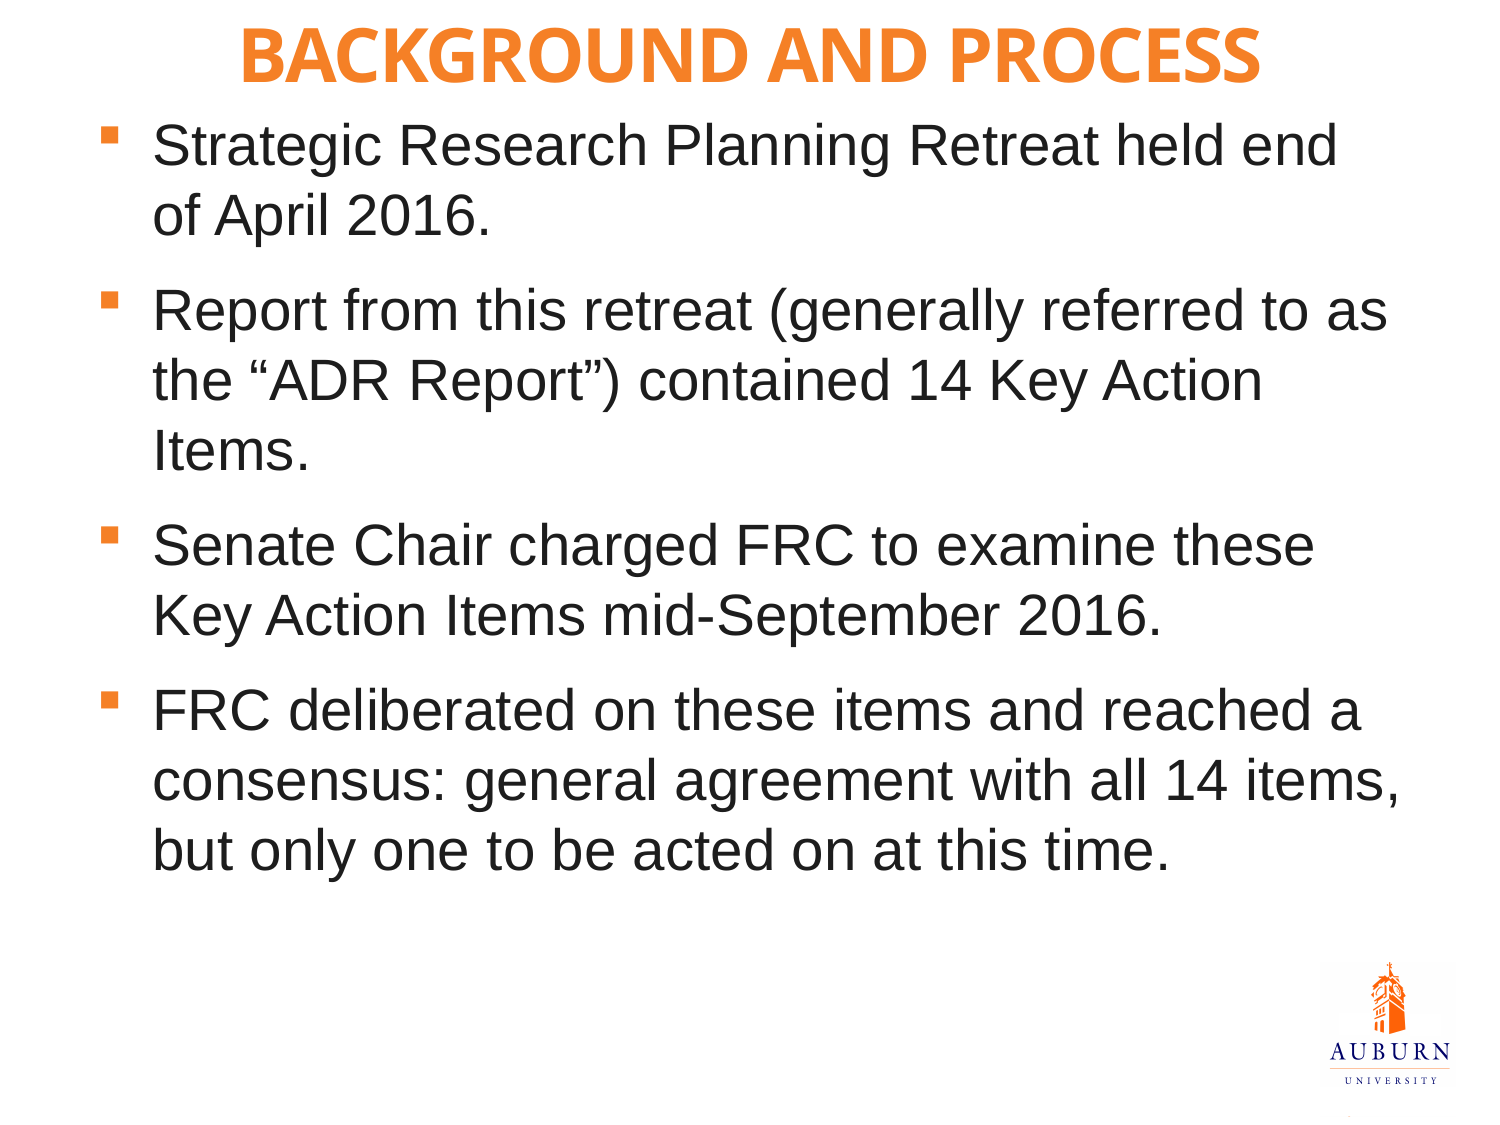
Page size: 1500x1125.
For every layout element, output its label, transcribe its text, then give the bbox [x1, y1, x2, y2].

picture [1320, 962, 1456, 1086]
text_box Strategic Research Planning Retreat held end of April 2016. Report from this retreat (generally referred to as the “ADR Report”) contained 14 Key Action Items. Senate Chair charged FRC to examine these Key Action Items mid-September 2016. FRC deliberated on these items and reached a consensus: general agreement with all 14 items, but only one to be acted on at this time. [81, 99, 1419, 1025]
text_box Background and Process [0, 0, 1500, 150]
